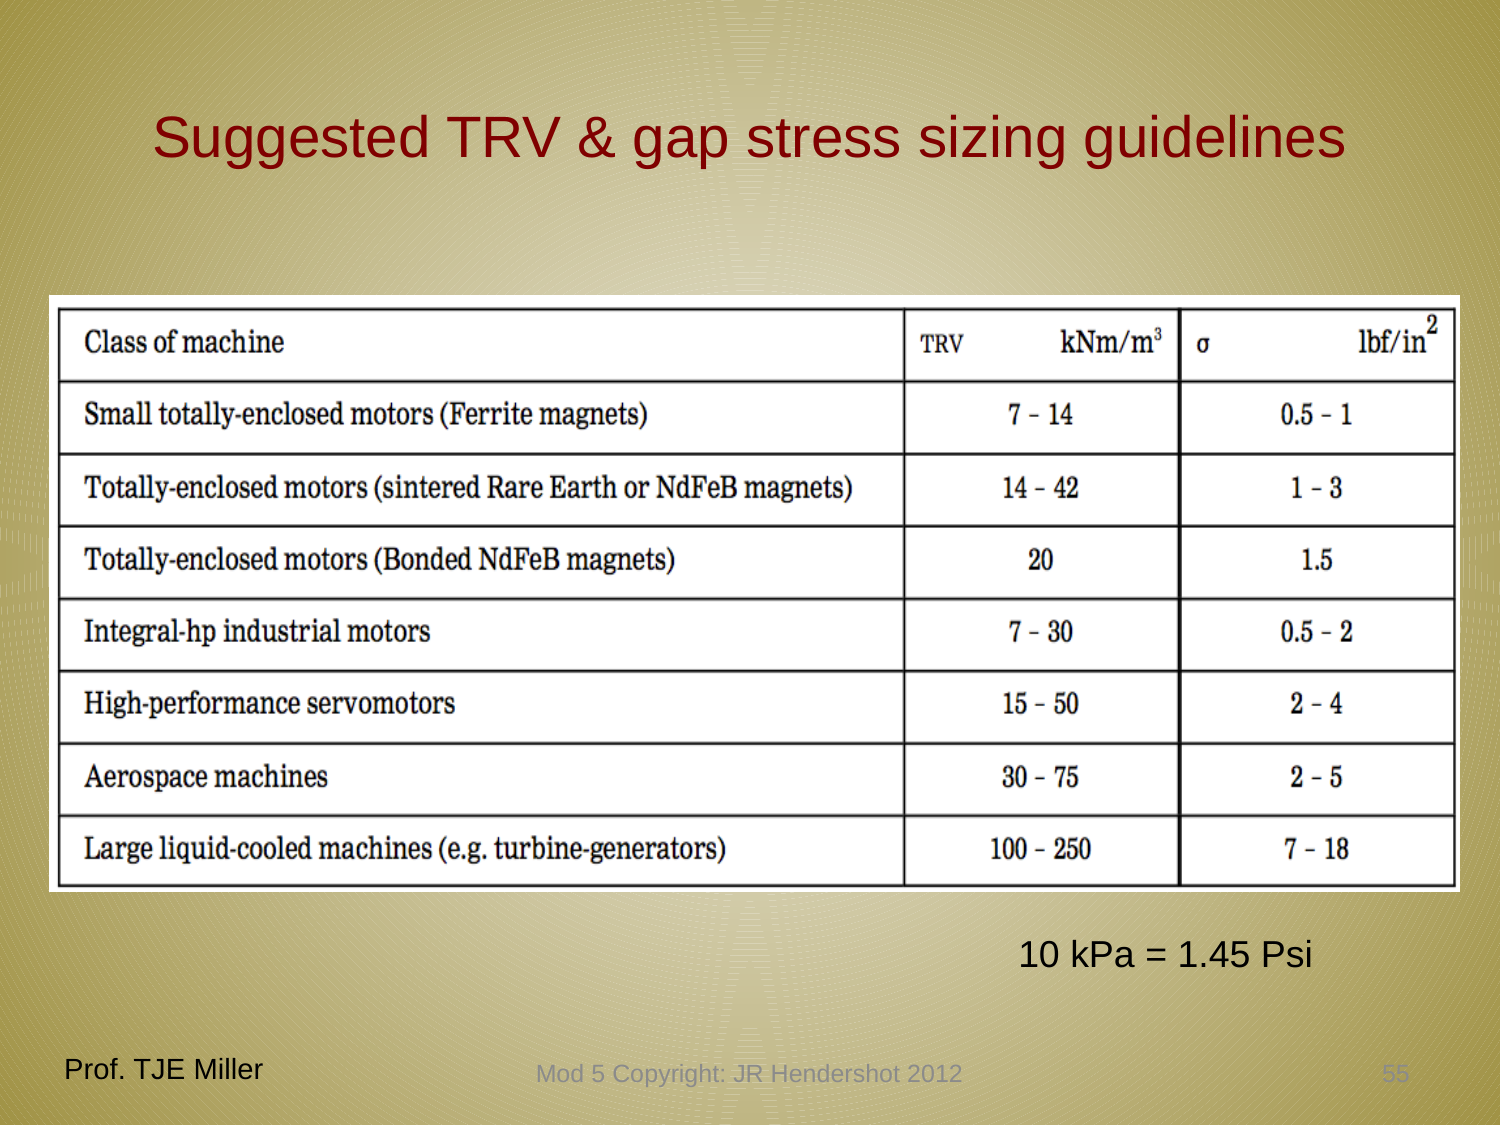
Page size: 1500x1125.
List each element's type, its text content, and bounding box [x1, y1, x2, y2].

slide_number 55 [1074, 1042, 1425, 1103]
text_box 10 kPa = 1.45 Psi [1003, 922, 1367, 983]
title Suggested TRV & gap stress sizing guidelines [75, 92, 1425, 280]
picture [49, 295, 1461, 892]
footer Mod 5 Copyright: JR Hendershot 2012 [512, 1042, 988, 1103]
text_box Prof. TJE Miller [49, 1042, 444, 1093]
